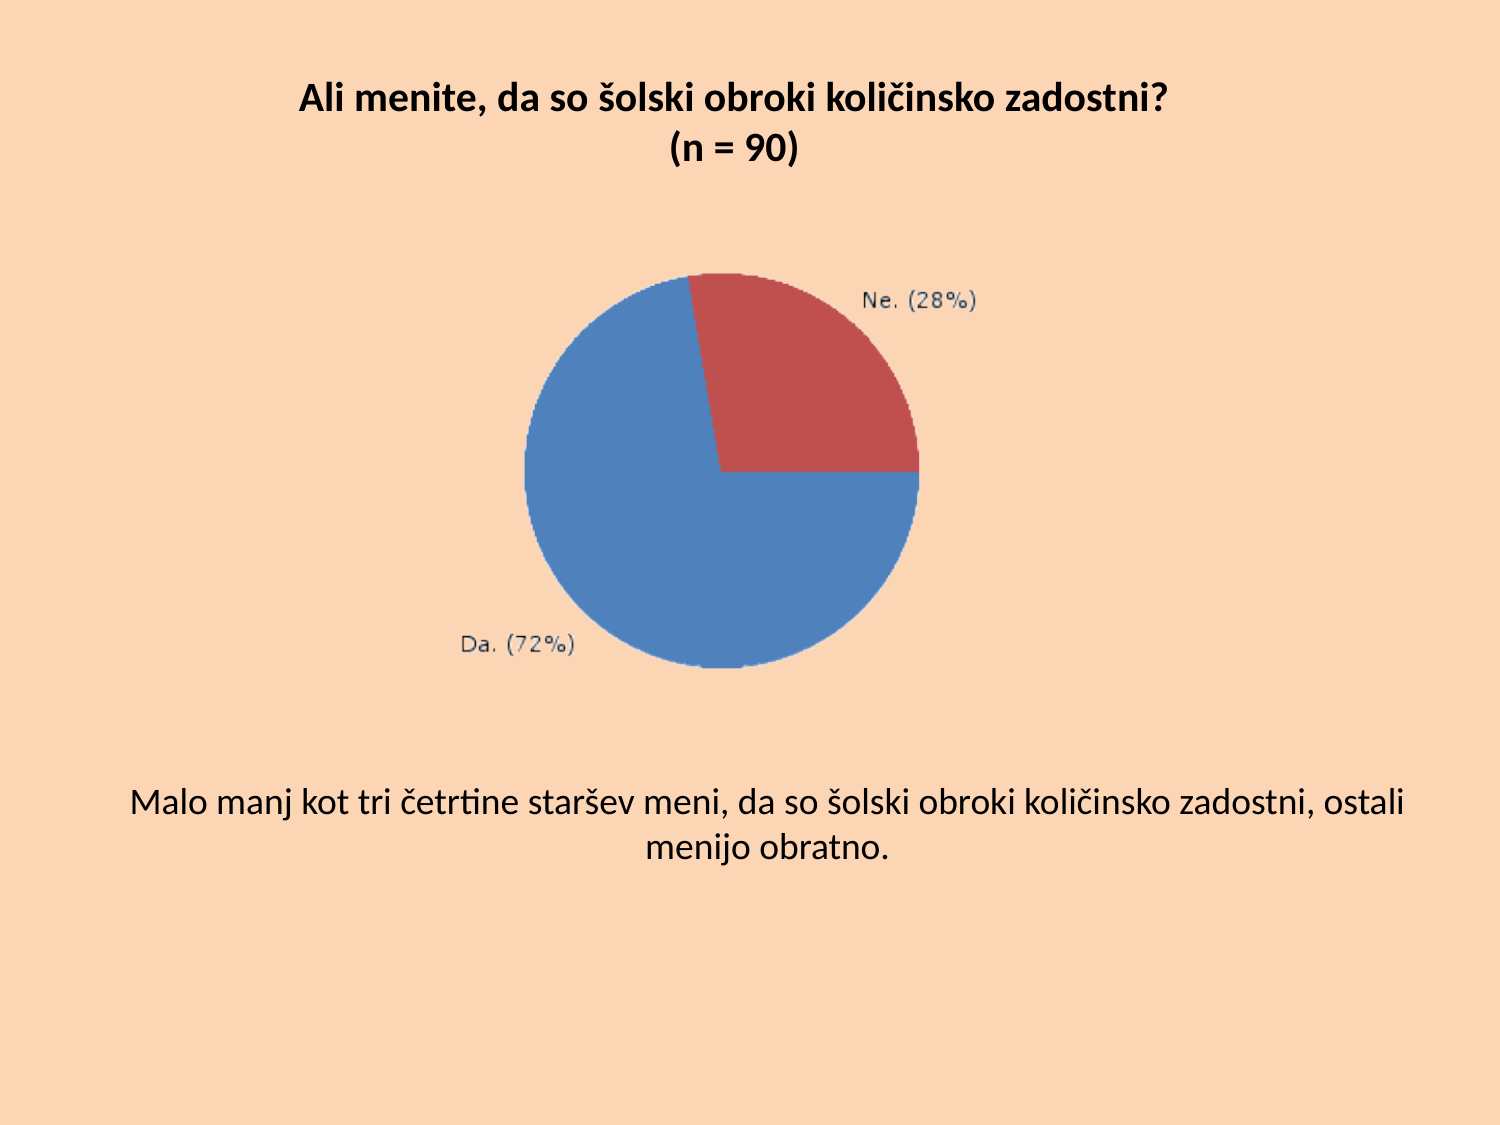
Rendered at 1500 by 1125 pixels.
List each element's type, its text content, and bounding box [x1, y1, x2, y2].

text_box Ali menite, da so šolski obroki količinsko zadostni? (n = 90) [265, 62, 1204, 178]
text_box Malo manj kot tri četrtine staršev meni, da so šolski obroki količinsko zadostni, ostali menijo obratno. [100, 769, 1436, 875]
picture [323, 219, 1141, 716]
